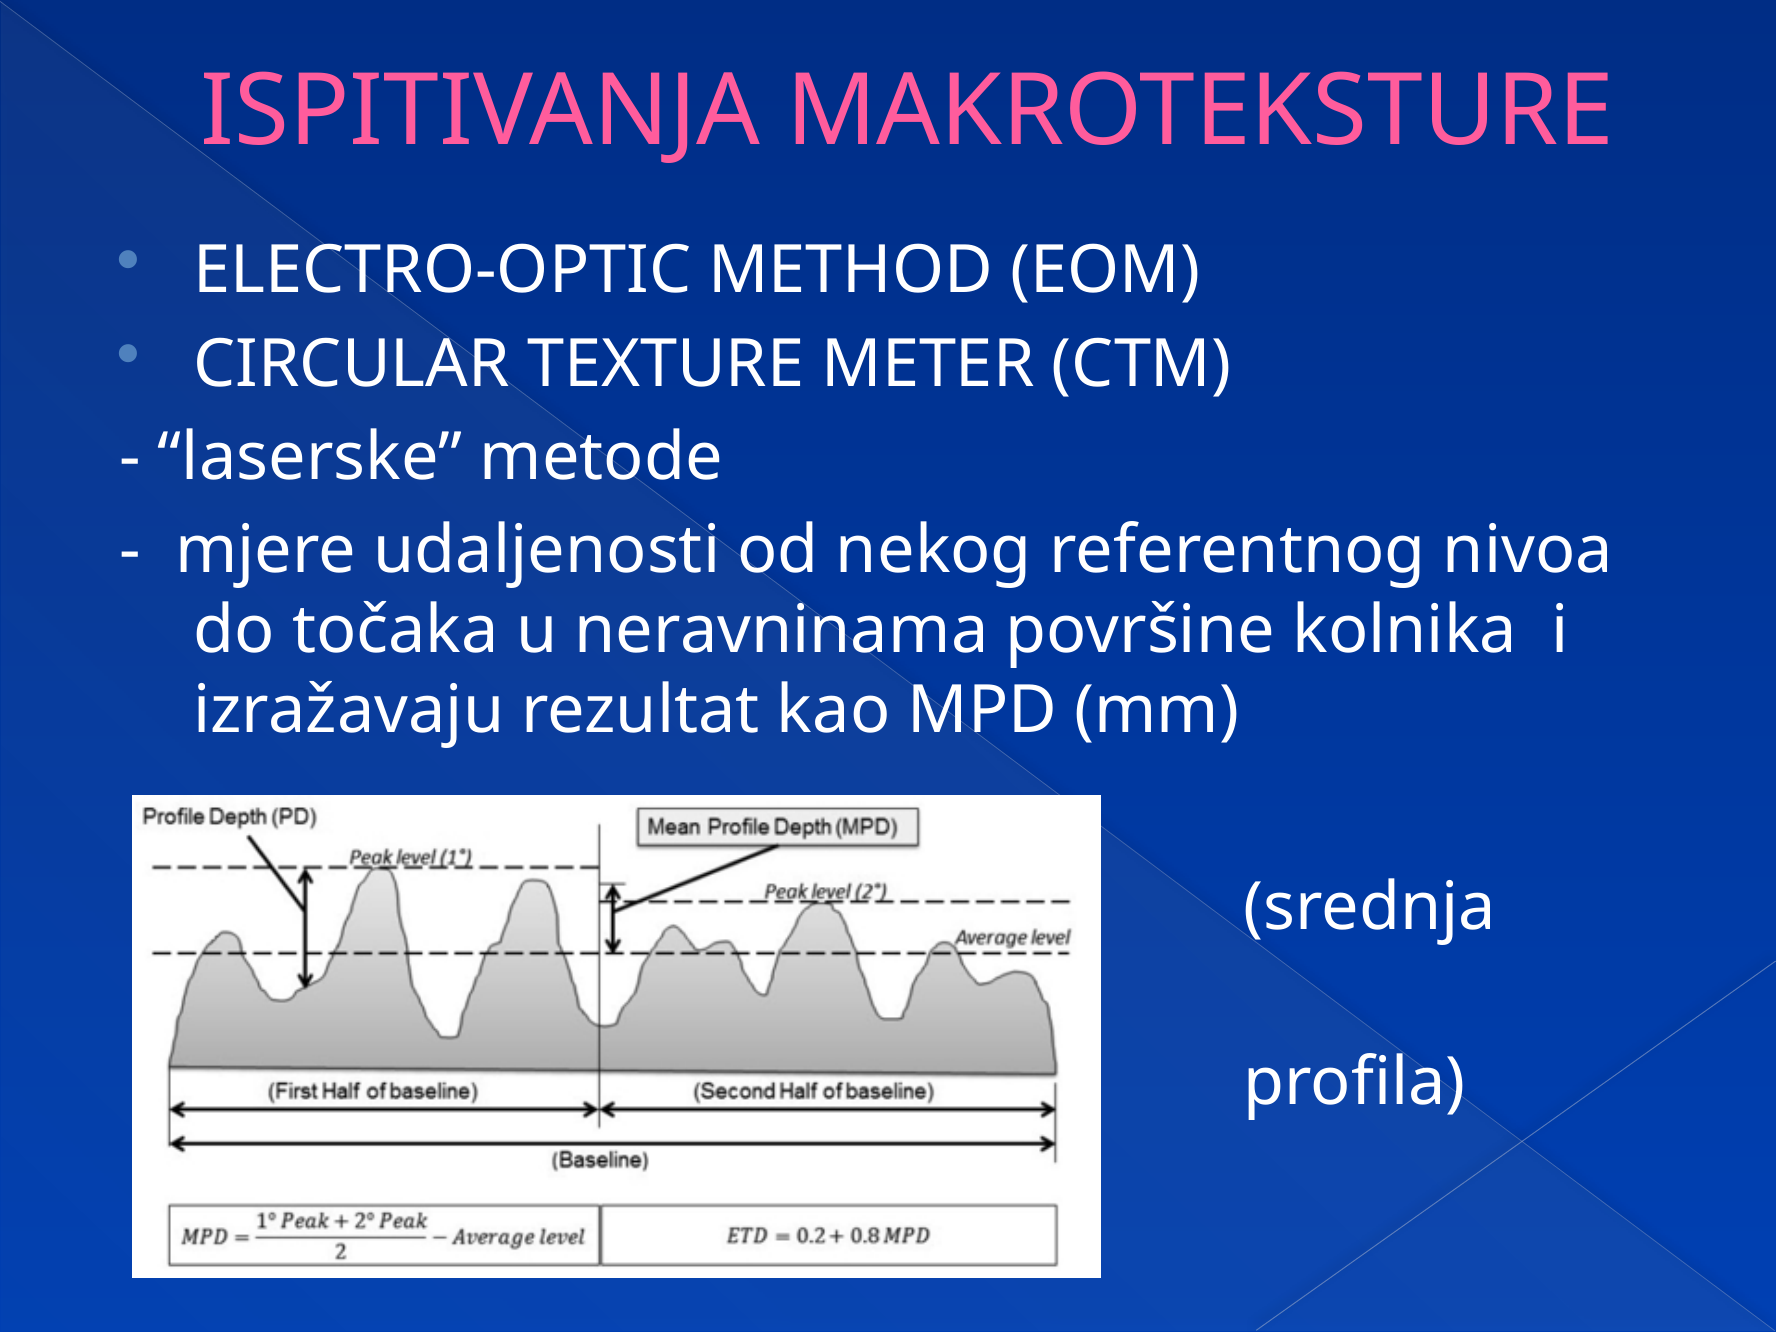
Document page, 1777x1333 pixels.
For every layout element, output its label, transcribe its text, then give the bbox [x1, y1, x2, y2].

title ISPITIVANJA MAKROTEKSTURE [88, 28, 1688, 182]
picture [131, 795, 1102, 1278]
list ELECTRO-OPTIC METHOD (EOM) CIRCULAR TEXTURE METER (CTM) - “laserske” metode - mjere udaljenosti od nekog referentnog nivoa do točaka u neravninama površine kolnika i izražavaju rezultat kao MPD (mm) (srednja dubina profila) [88, 216, 1688, 1254]
